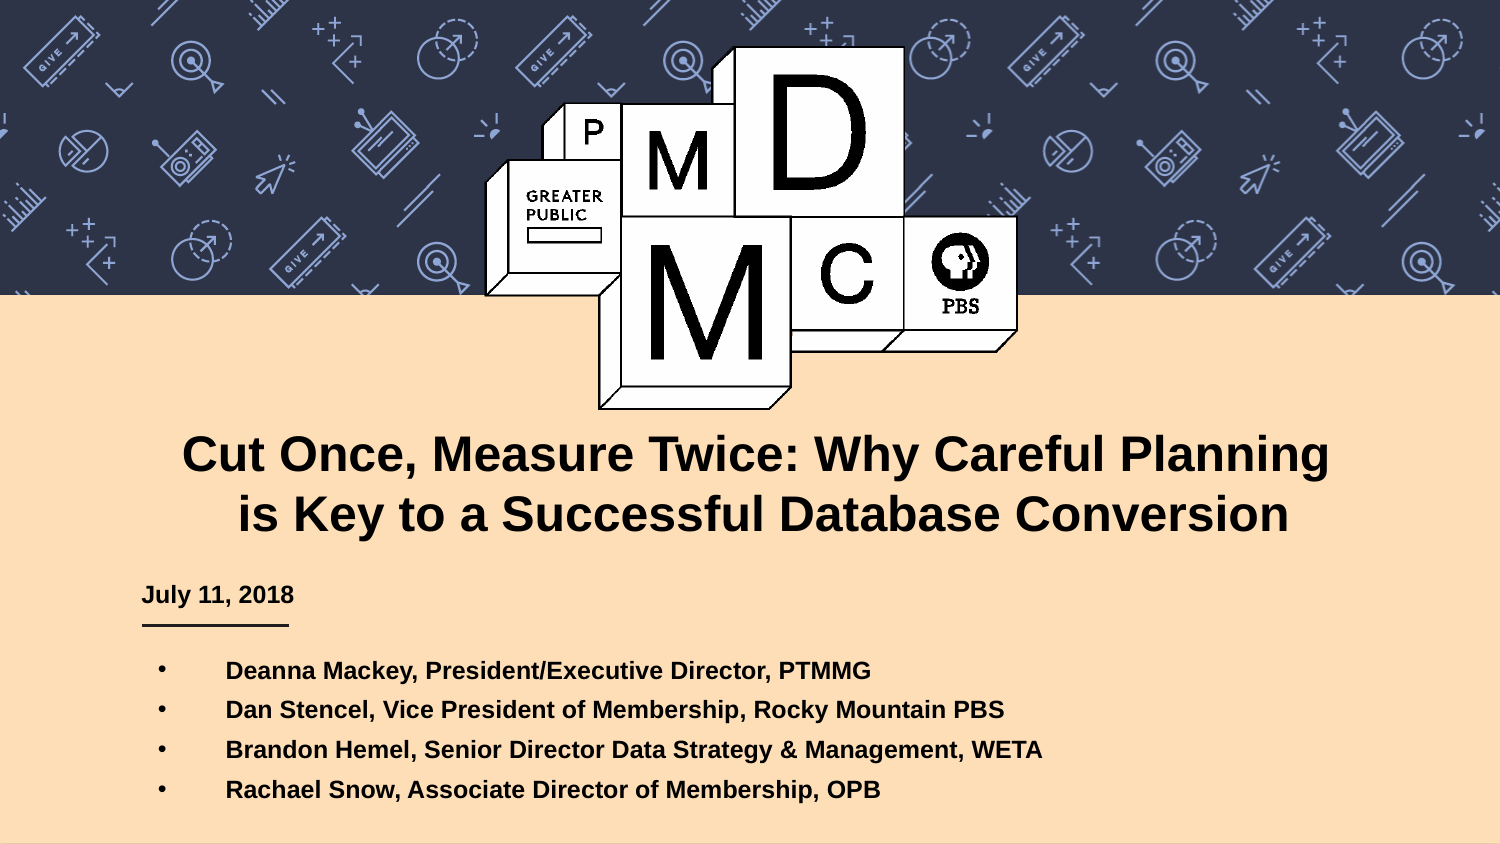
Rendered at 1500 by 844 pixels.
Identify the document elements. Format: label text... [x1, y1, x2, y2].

picture [0, 0, 1500, 421]
subtitle Deanna Mackey, President/Executive Director, PTMMG Dan Stencel, Vice President of Membership, Rocky Mountain PBS Brandon Hemel, Senior Director Data Strategy & Management, WETA Rachael Snow, Associate Director of Membership, OPB [126, 646, 1438, 814]
text_box July 11, 2018 [126, 571, 395, 617]
title Cut Once, Measure Twice: Why Careful Planning is Key to a Successful Database Conversion [142, 421, 1386, 563]
